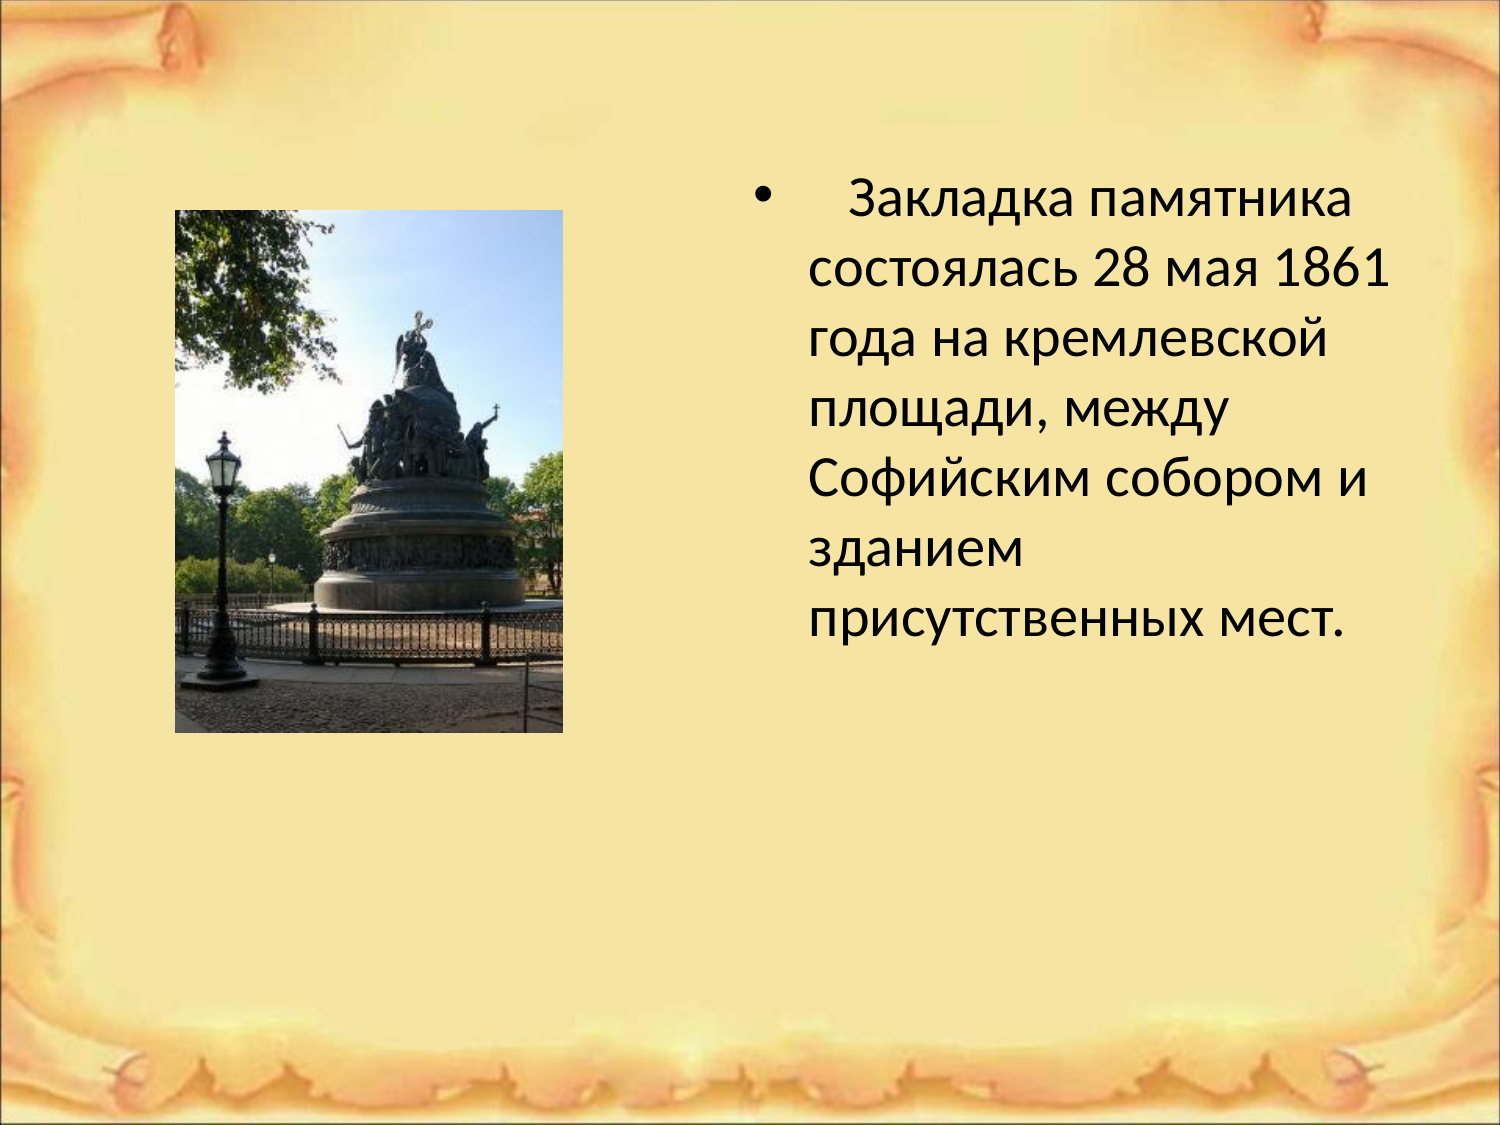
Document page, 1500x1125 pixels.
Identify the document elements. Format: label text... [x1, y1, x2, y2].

picture [0, 0, 1500, 1125]
text_box Закладка памятника состоялась 28 мая 1861 года на кремлевской площади, между Софийским собором и зданием присутственных мест. [738, 66, 1425, 1000]
text_box [74, 45, 1425, 233]
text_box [175, 210, 563, 733]
